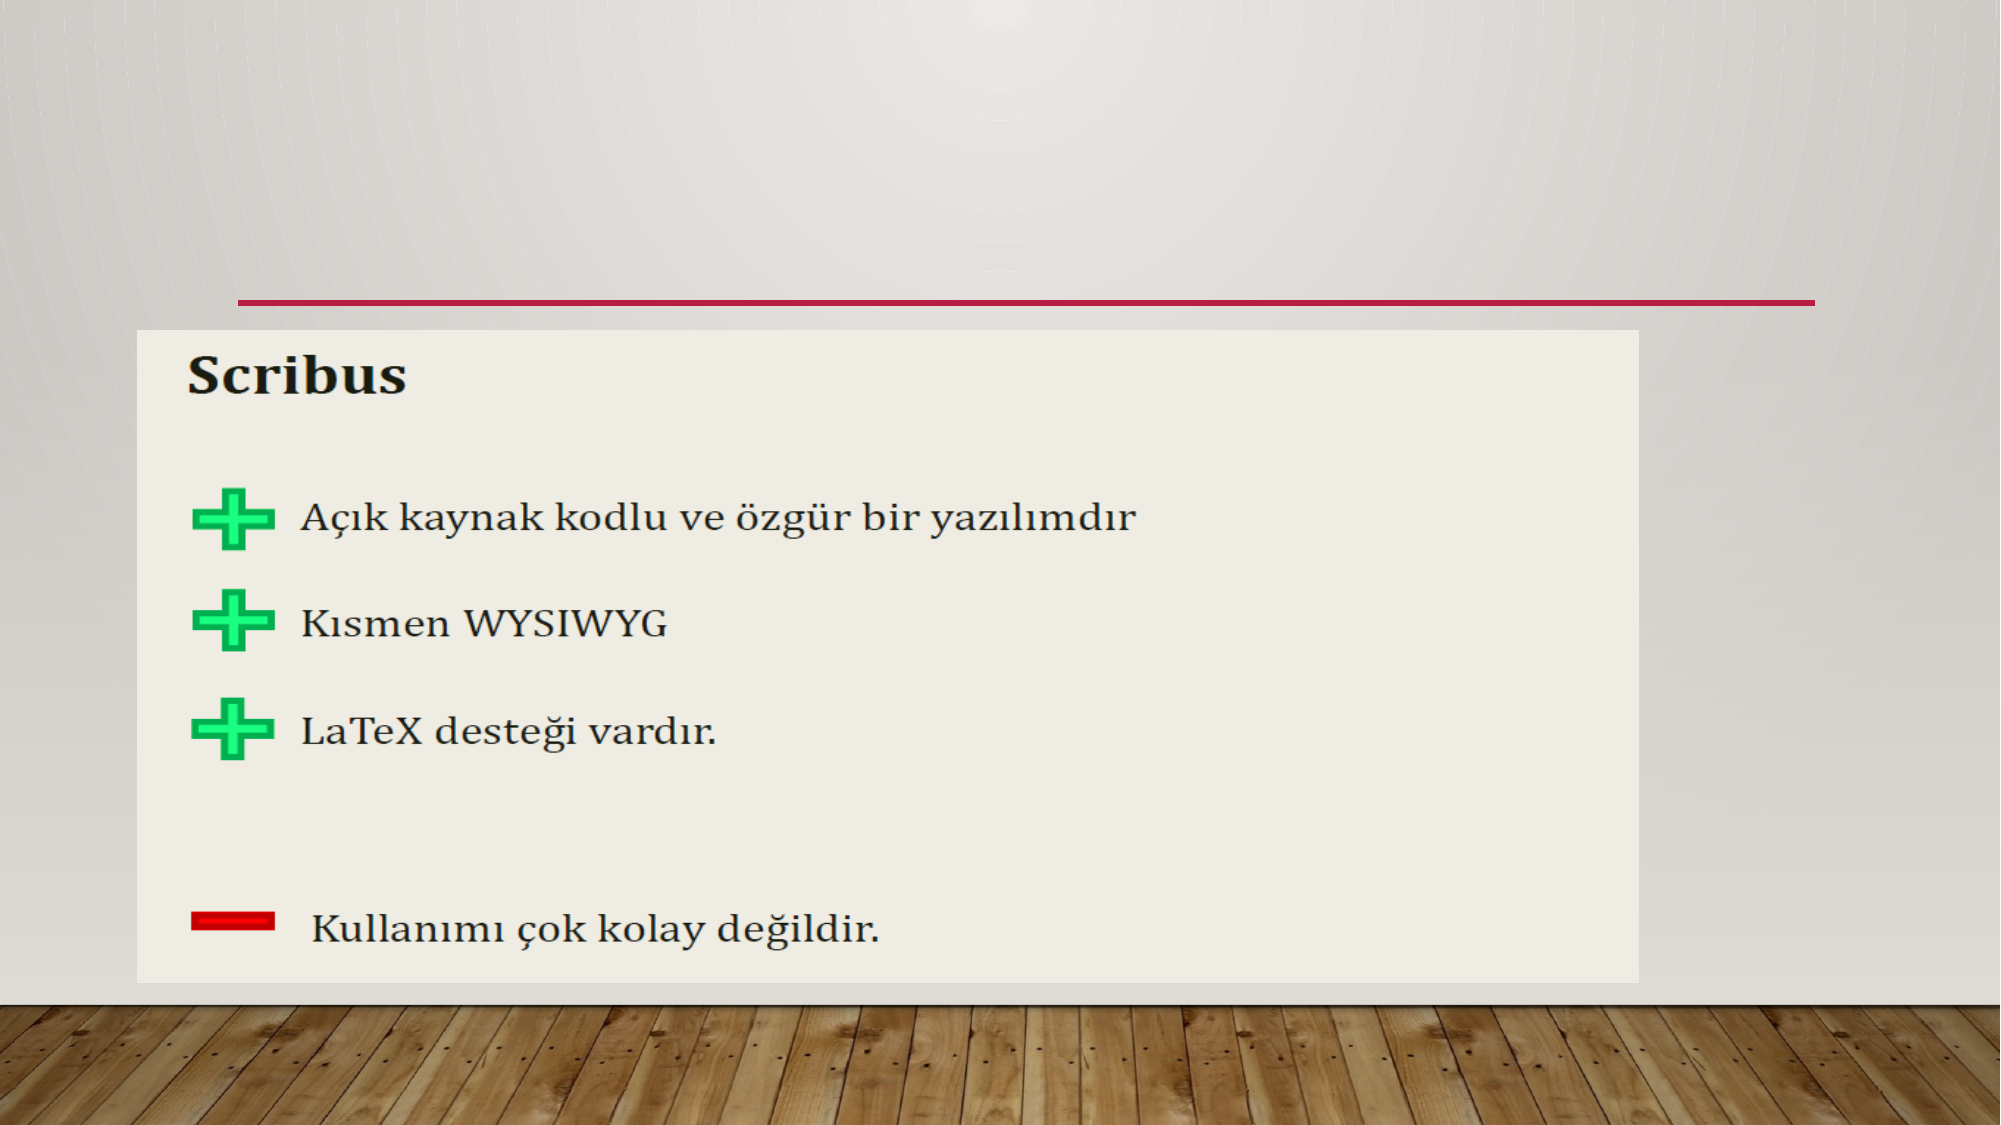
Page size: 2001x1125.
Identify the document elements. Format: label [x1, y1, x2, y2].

picture [0, 1005, 2000, 1125]
list [137, 329, 1639, 983]
